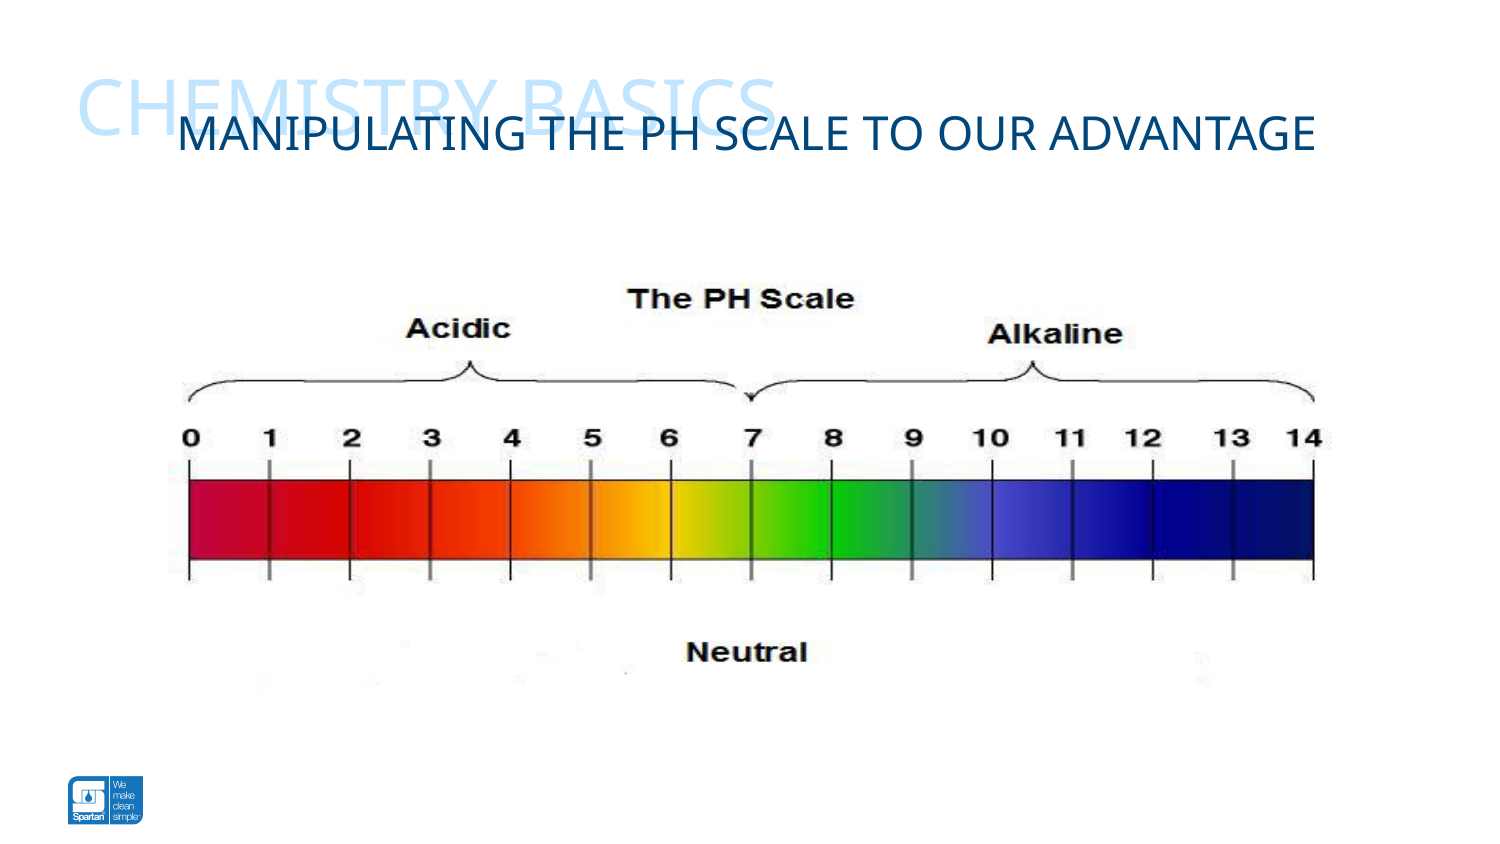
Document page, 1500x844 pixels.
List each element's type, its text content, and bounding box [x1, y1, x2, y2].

list Chemistry Basics [45, 60, 1406, 160]
title Manipulating the pH scale to our advantage [161, 101, 1456, 185]
picture [57, 751, 155, 844]
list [168, 282, 1332, 704]
